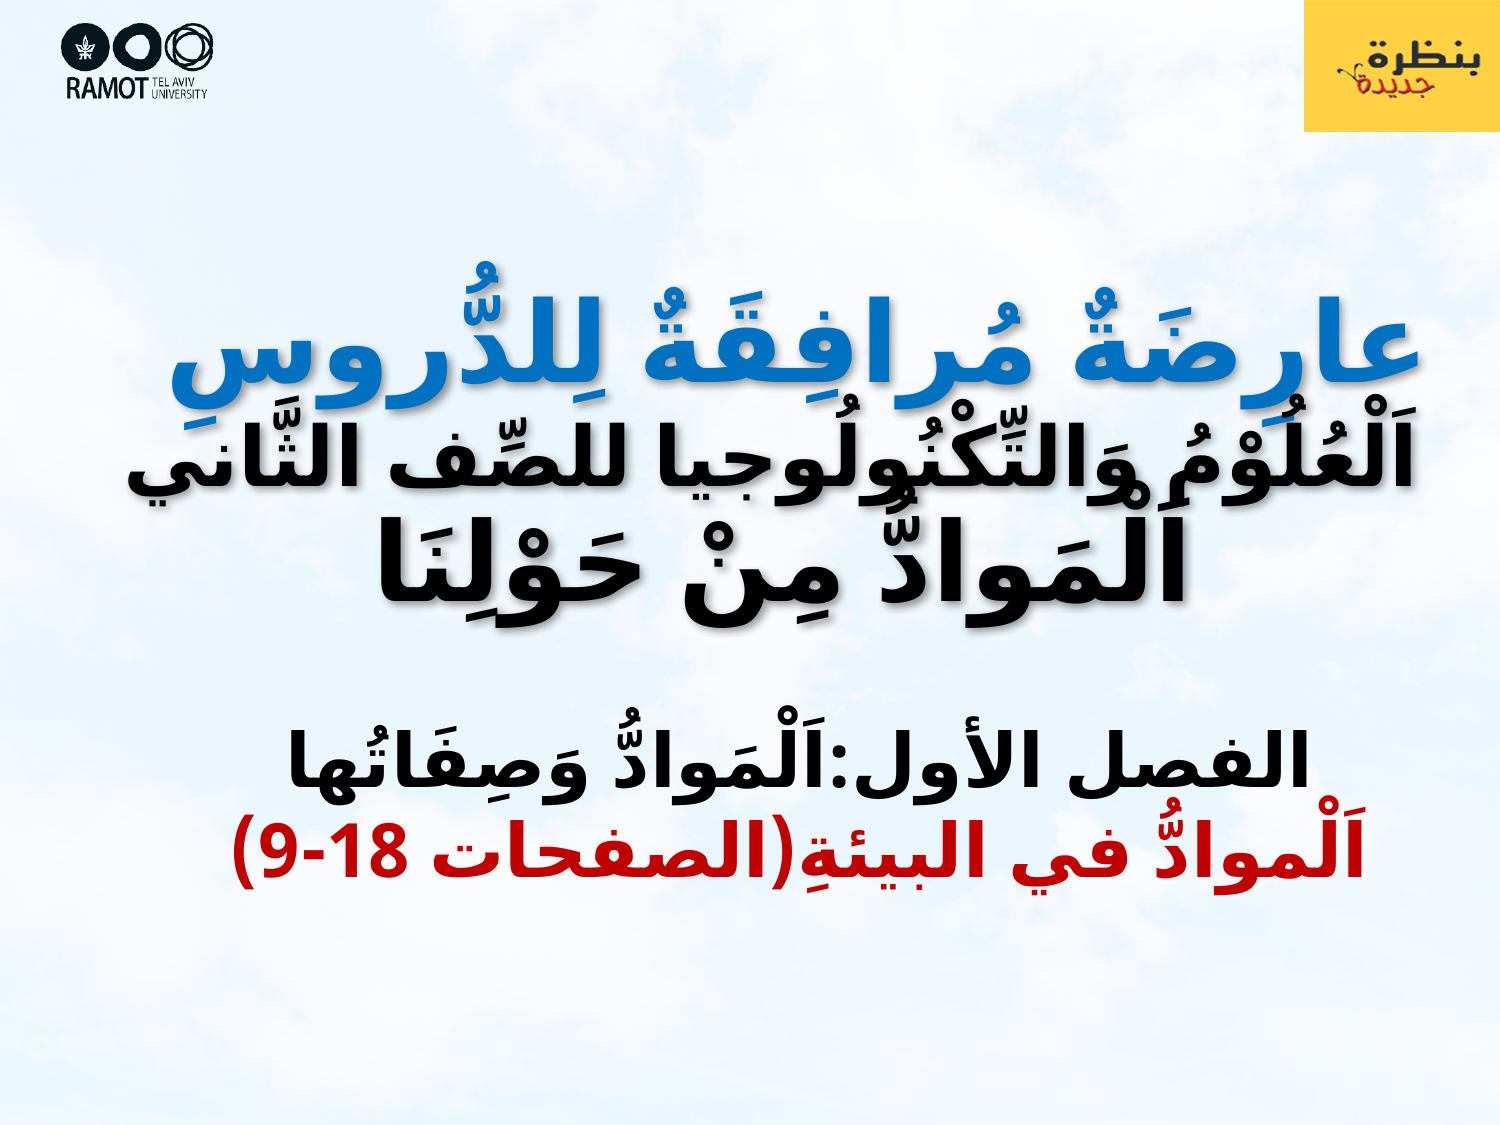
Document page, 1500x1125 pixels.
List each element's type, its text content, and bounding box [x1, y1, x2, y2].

picture [53, 12, 221, 107]
text_box الفصل الأول:اَلْمَوادُّ وَصِفَاتُها اَلْموادُّ في البيئةِ(الصفحات 18-9) [165, 705, 1433, 901]
picture [1304, 0, 1500, 132]
title عارِضَةٌ مُرافِقَةٌ لِلدُّروسِ اَلْعُلُوْمُ وَالتِّكْنُولُوجيا للصِّف الثَّاني اَلْمَوادُّ مِنْ حَوْلِنَا [76, 106, 1489, 633]
